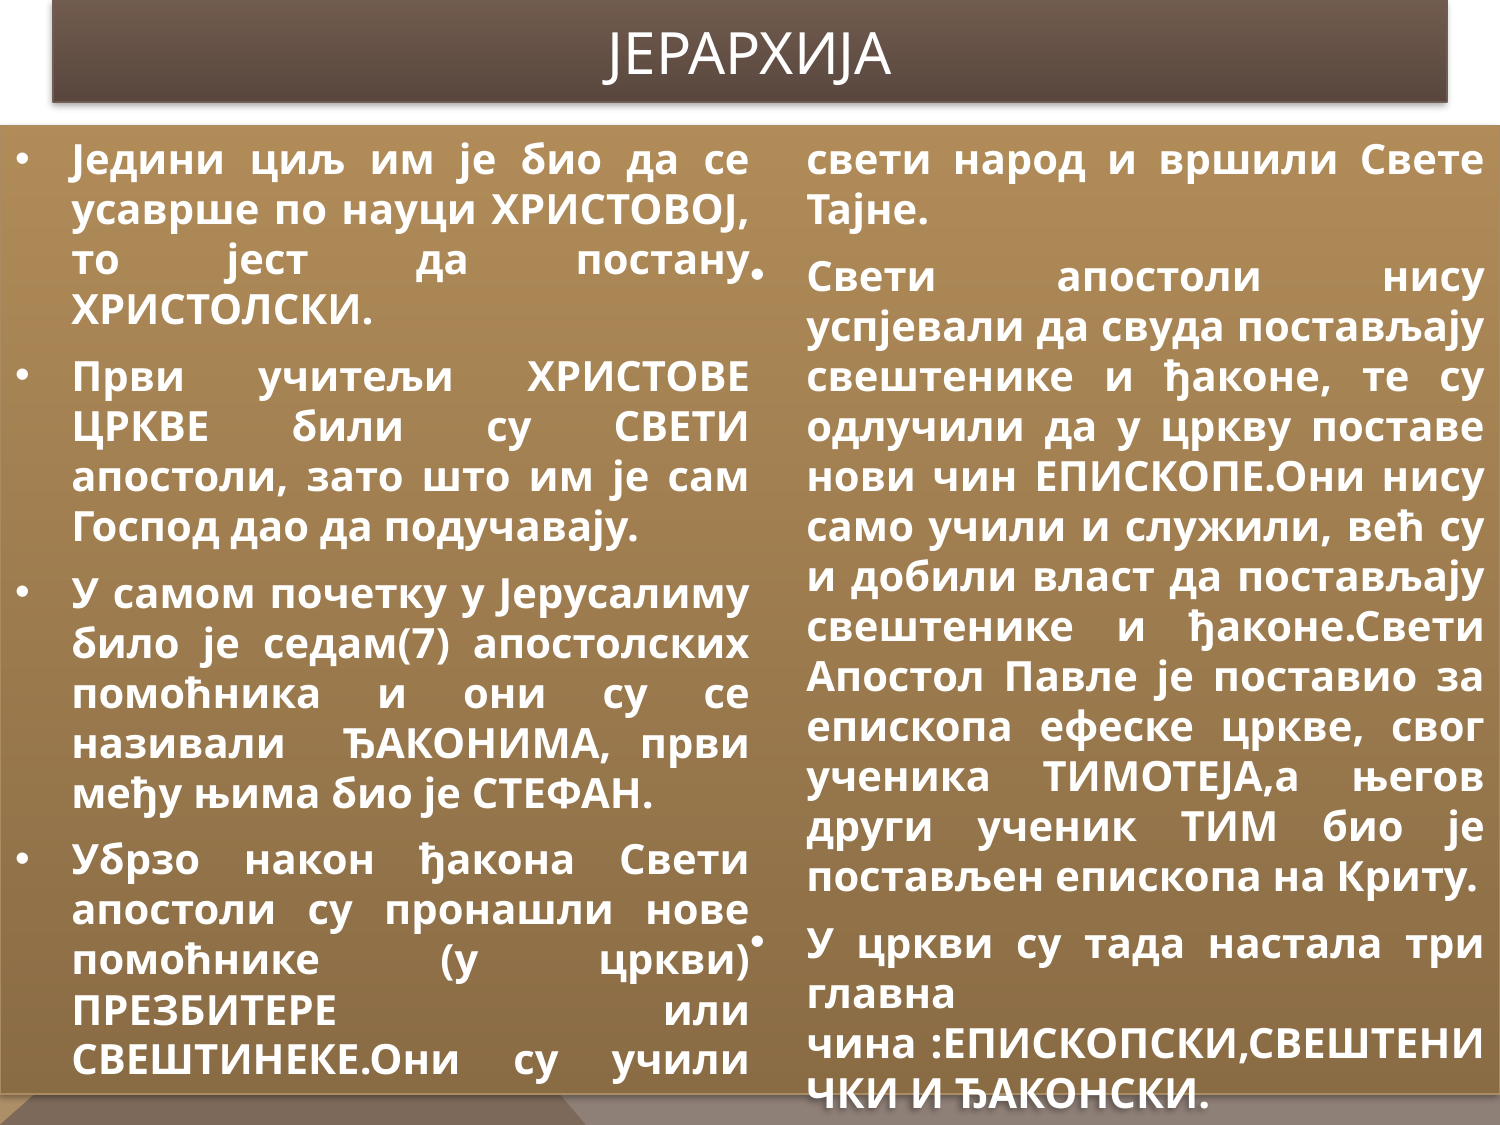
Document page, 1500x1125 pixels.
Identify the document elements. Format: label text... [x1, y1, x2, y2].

title Јерархија [52, 0, 1448, 103]
list Једини циљ им је био да се усаврше по науци ХРИСТОВОЈ, то јест да постану ХРИСТОЛСКИ. Први учитељи ХРИСТОВЕ ЦРКВЕ били су СВЕТИ апостоли, зато што им је сам Господ дао да подучавају. У самом почетку у Јерусалиму било је седам(7) апостолских помоћника и они су се називали ЂАКОНИМА, први међу њима био је СТЕФАН. Убрзо након ђакона Свети апостоли су пронашли нове помоћнике (у цркви) ПРЕЗБИТЕРЕ или СВЕШТИНЕКЕ.Они су учили свети народ и вршили Свете Тајне. Свети апостоли нису успјевали да свуда постављају свештенике и ђаконе, те су одлучили да у цркву поставе нови чин ЕПИСКОПЕ.Они нису само учили и служили, већ су и добили власт да постављају свештенике и ђаконе.Свети Апостол Павле је поставио за епископа ефеске цркве, свог ученика ТИМОТЕЈА,а његов други ученик ТИМ био је постављен епископа на Криту. У цркви су тада настала три главна чина :ЕПИСКОПСКИ,СВЕШТЕНИЧКИ И ЂАКОНСКИ. [0, 125, 1500, 1095]
